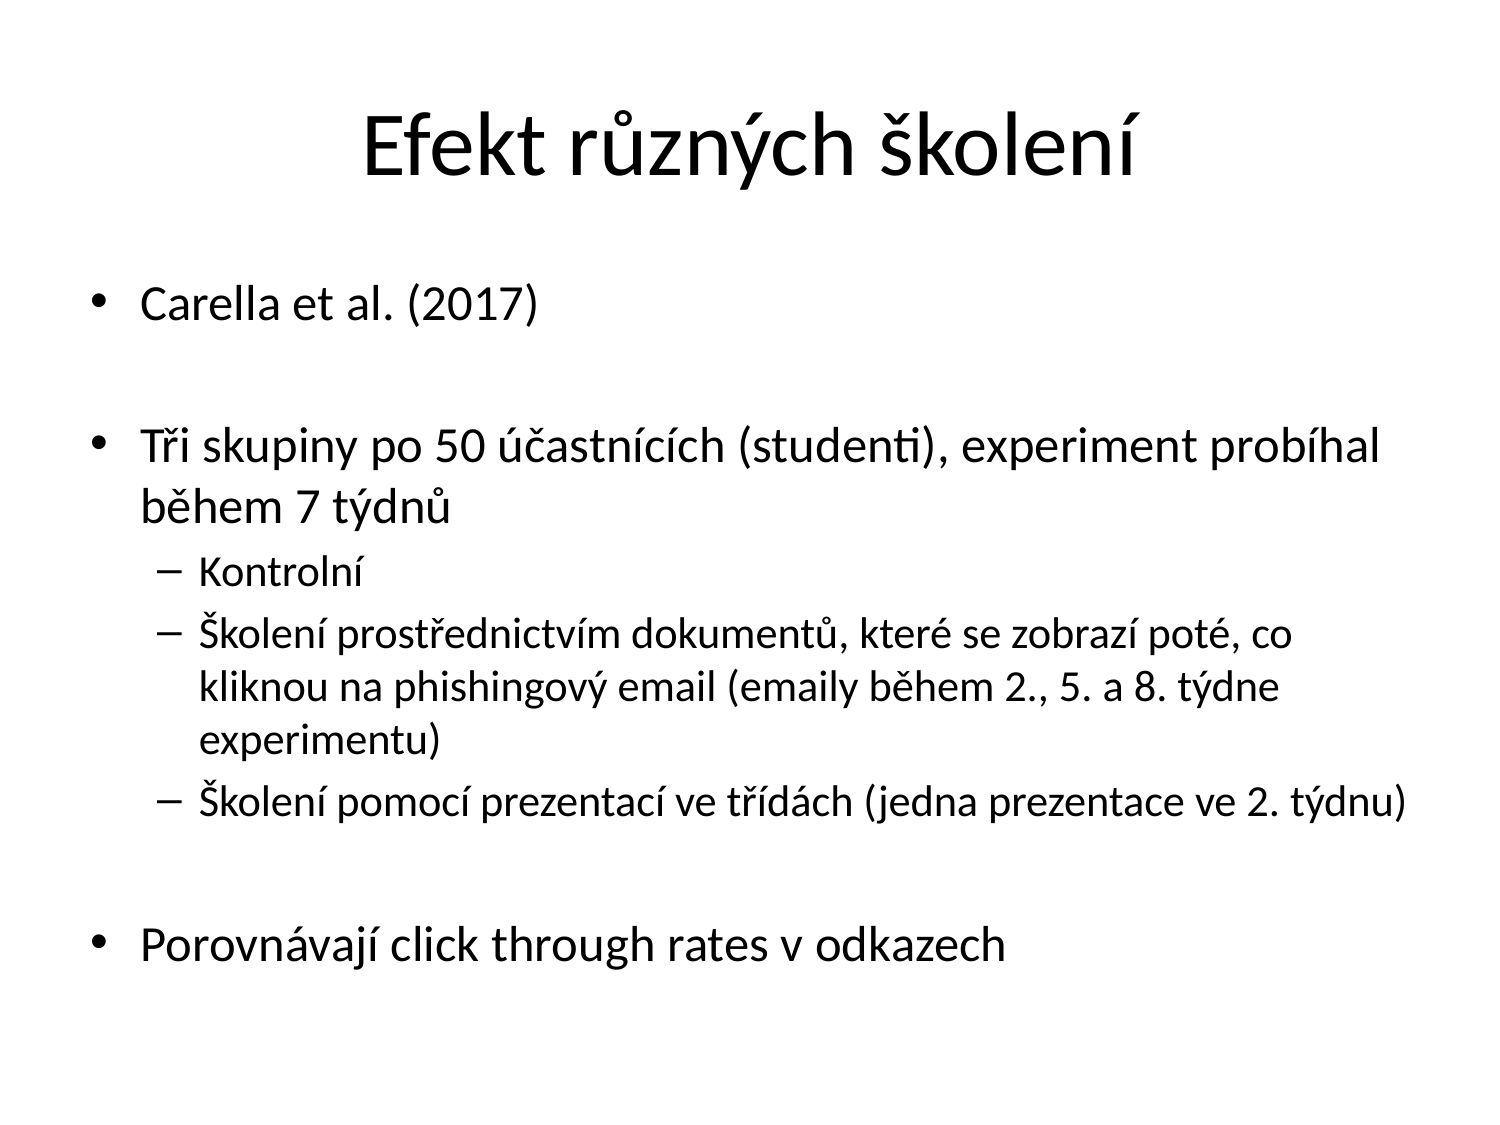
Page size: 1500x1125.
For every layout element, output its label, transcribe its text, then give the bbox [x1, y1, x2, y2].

title Efekt různých školení [75, 45, 1425, 233]
list Carella et al. (2017) Tři skupiny po 50 účastnících (studenti), experiment probíhal během 7 týdnů Kontrolní Školení prostřednictvím dokumentů, které se zobrazí poté, co kliknou na phishingový email (emaily během 2., 5. a 8. týdne experimentu) Školení pomocí prezentací ve třídách (jedna prezentace ve 2. týdnu) Porovnávají click through rates v odkazech [75, 262, 1425, 1005]
